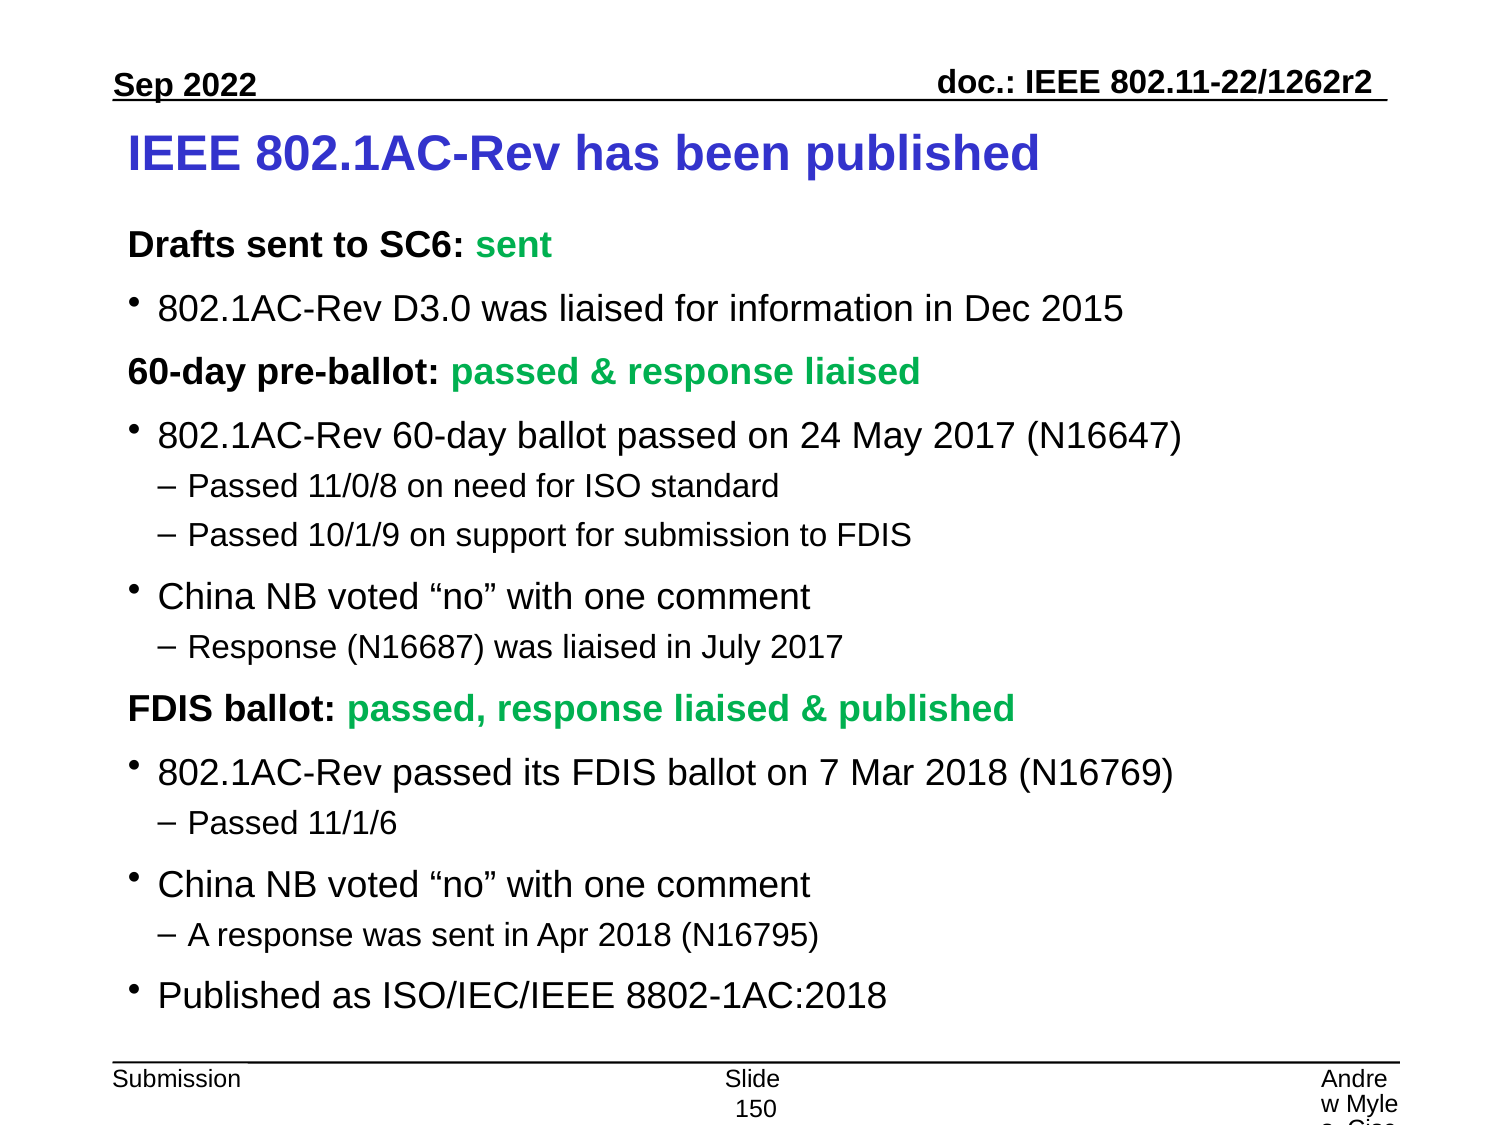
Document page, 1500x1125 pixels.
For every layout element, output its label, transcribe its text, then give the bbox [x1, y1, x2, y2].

slide_number Slide 150 [709, 1061, 803, 1093]
list Drafts sent to SC6: sent 802.1AC-Rev D3.0 was liaised for information in Dec 2015 60-day pre-ballot: passed & response liaised 802.1AC-Rev 60-day ballot passed on 24 May 2017 (N16647) Passed 11/0/8 on need for ISO standard Passed 10/1/9 on support for submission to FDIS China NB voted “no” with one comment Response (N16687) was liaised in July 2017 FDIS ballot: passed, response liaised & published 802.1AC-Rev passed its FDIS ballot on 7 Mar 2018 (N16769) Passed 11/1/6 China NB voted “no” with one comment A response was sent in Apr 2018 (N16795) Published as ISO/IEC/IEEE 8802-1AC:2018 [112, 212, 1388, 888]
title IEEE 802.1AC-Rev has been published [112, 112, 1388, 212]
footer Andrew Myles, Cisco [1320, 1061, 1402, 1093]
